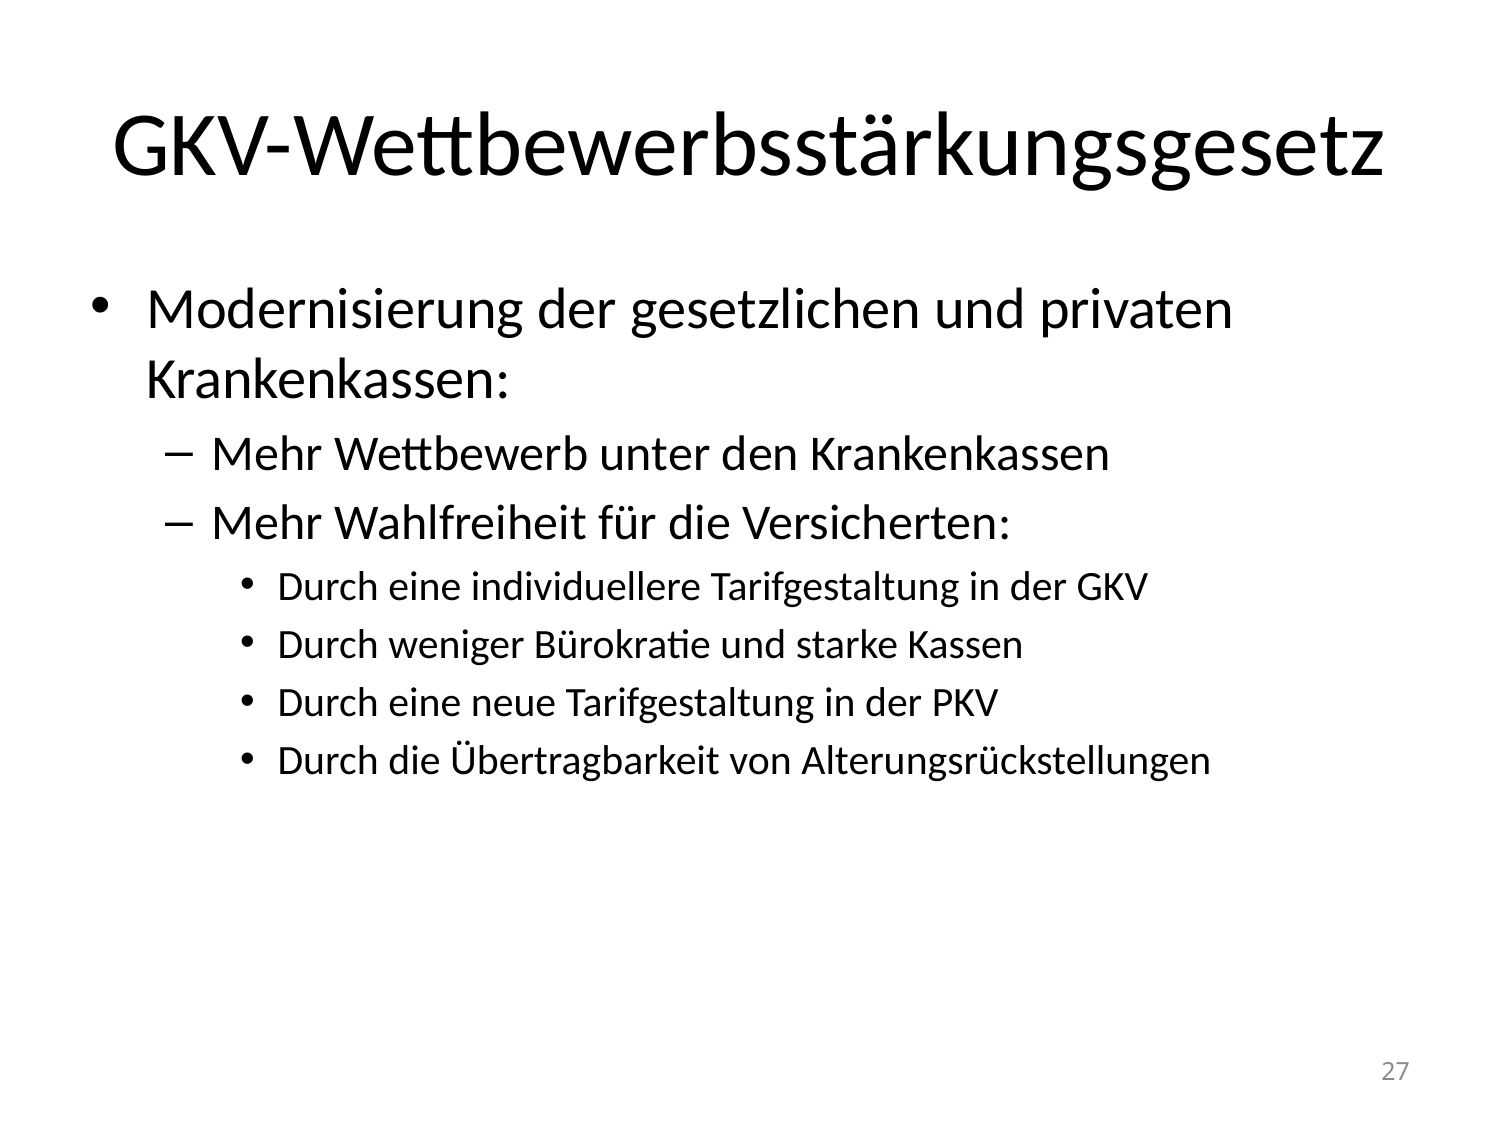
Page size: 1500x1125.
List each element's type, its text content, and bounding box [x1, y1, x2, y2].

title GKV-Wettbewerbsstärkungsgesetz [75, 45, 1425, 233]
list Modernisierung der gesetzlichen und privaten Krankenkassen: Mehr Wettbewerb unter den Krankenkassen Mehr Wahlfreiheit für die Versicherten: Durch eine individuellere Tarifgestaltung in der GKV Durch weniger Bürokratie und starke Kassen Durch eine neue Tarifgestaltung in der PKV Durch die Übertragbarkeit von Alterungsrückstellungen [75, 262, 1425, 1005]
slide_number 27 [1074, 1042, 1425, 1103]
